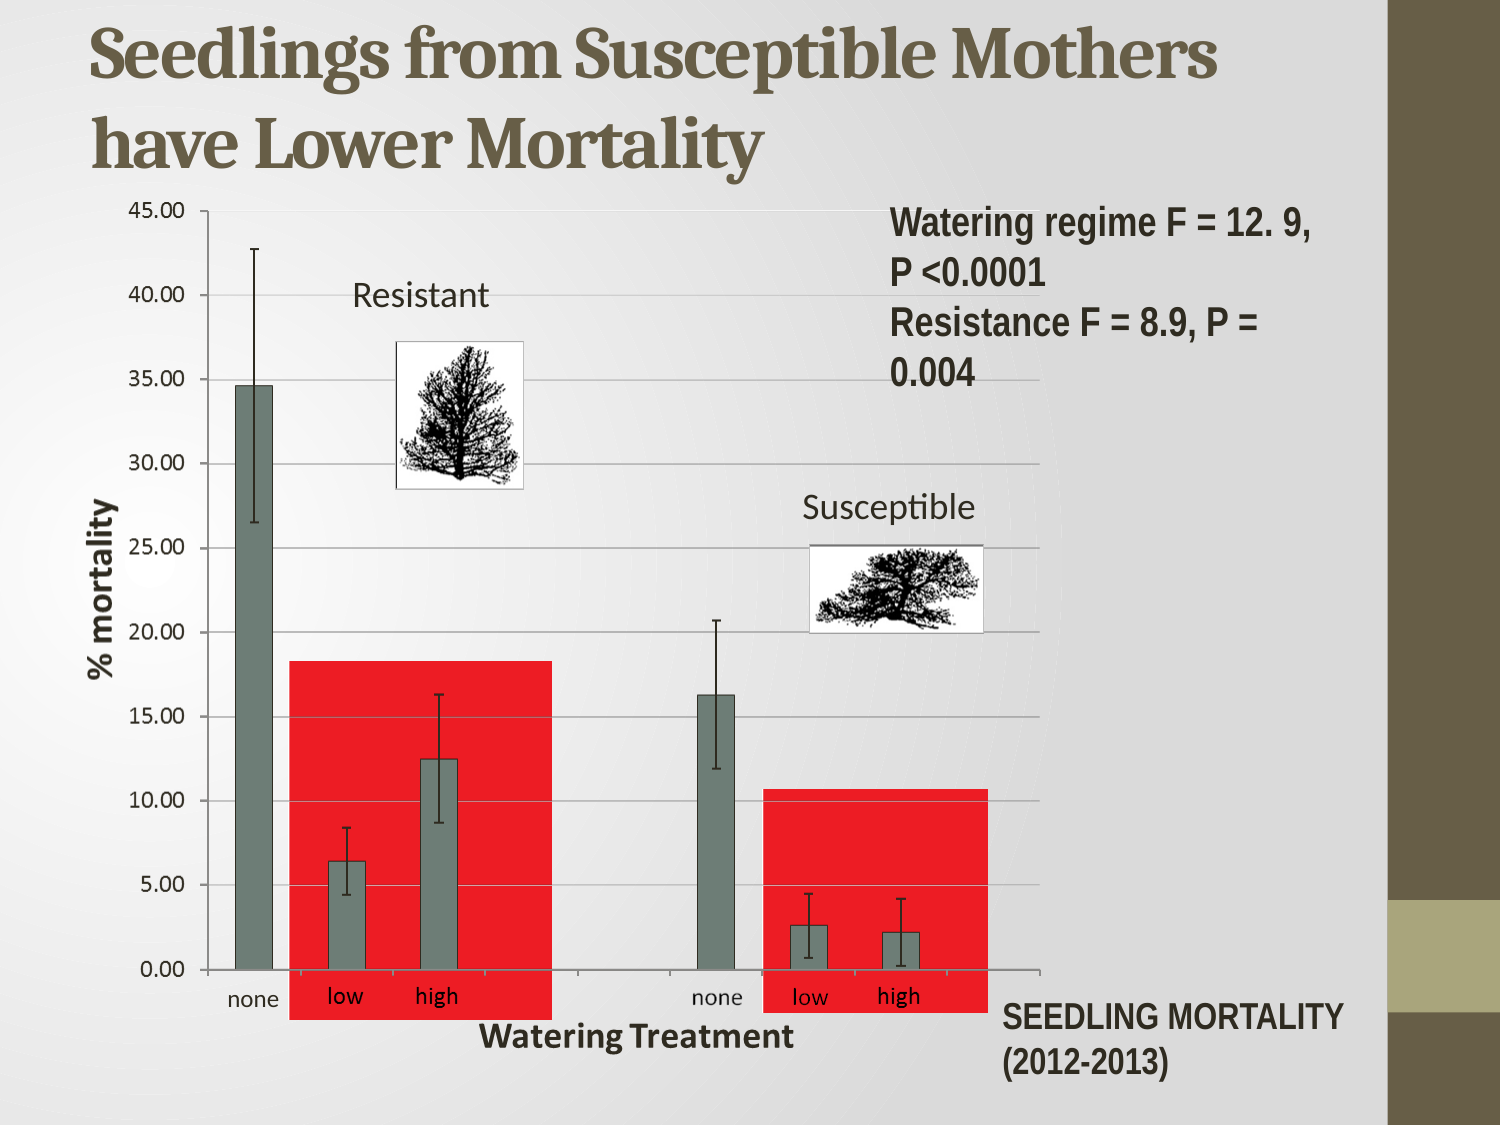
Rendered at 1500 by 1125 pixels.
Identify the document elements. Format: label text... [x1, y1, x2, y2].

picture [49, 184, 1063, 1061]
title Seedlings from Susceptible Mothers have Lower Mortality [75, 45, 1325, 187]
text_box SEEDLING MORTALITY (2012-2013) [987, 984, 1500, 1125]
text_box Watering regime F = 12. 9, P <0.0001 Resistance F = 8.9, P = 0.004 [1074, 187, 1338, 448]
